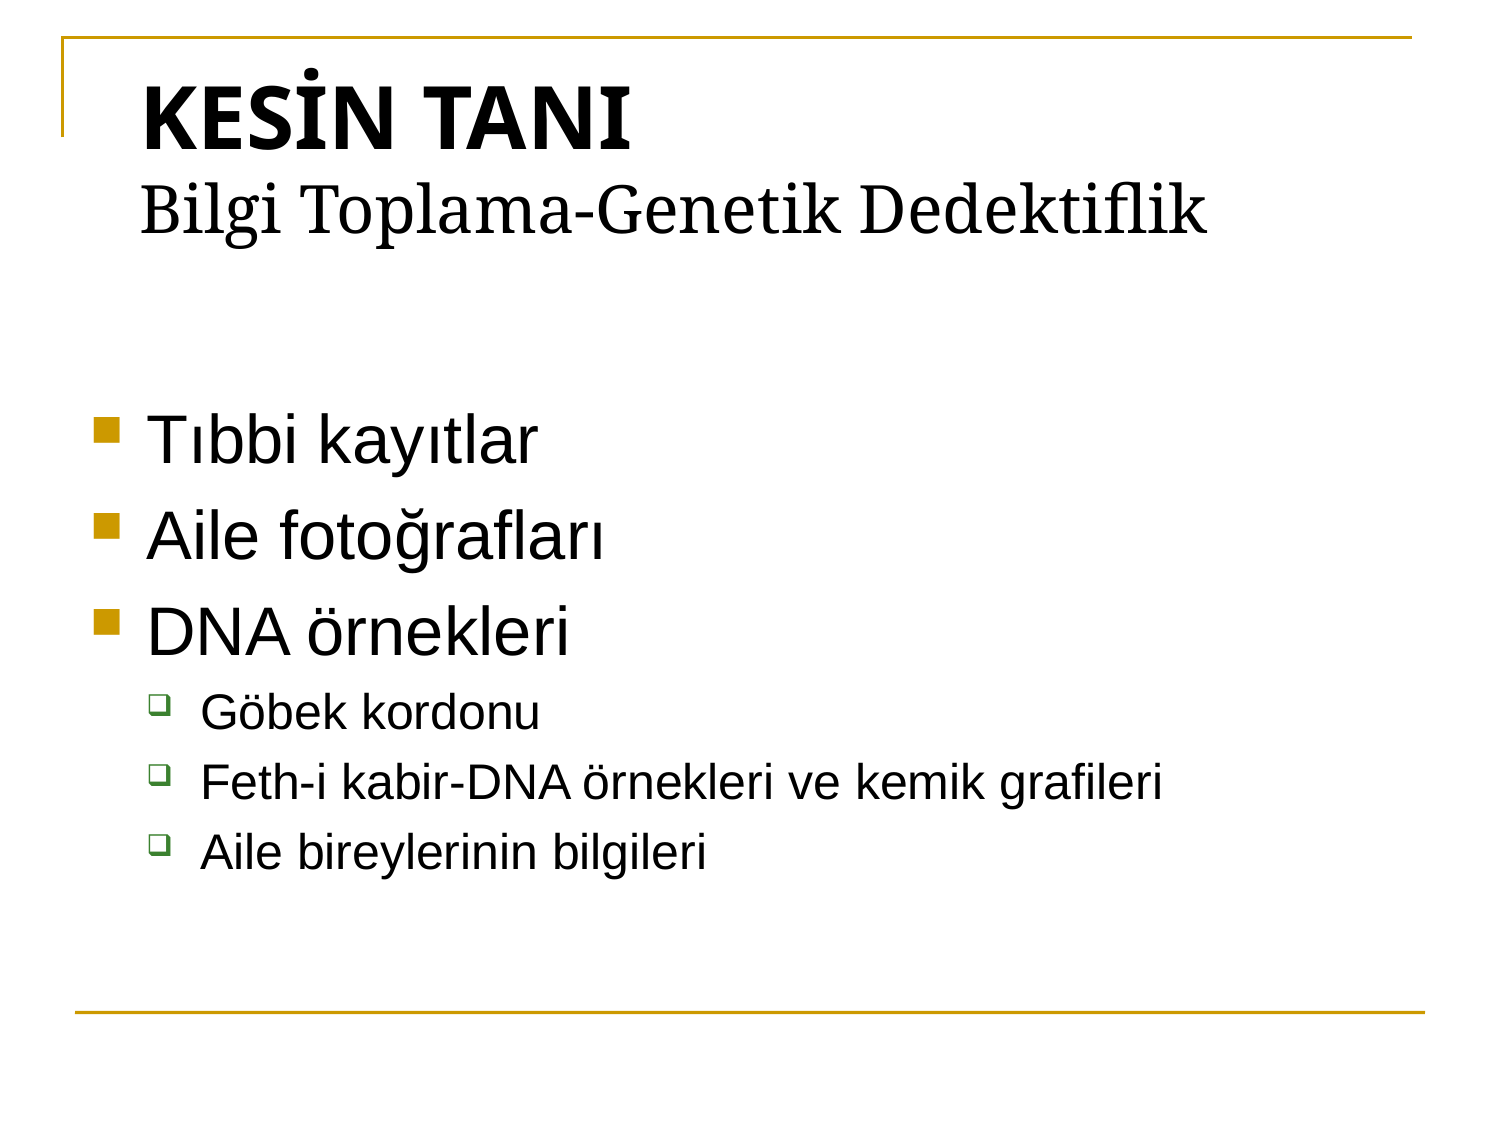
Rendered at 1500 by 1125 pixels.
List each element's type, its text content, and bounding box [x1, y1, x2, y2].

list Tıbbi kayıtlar Aile fotoğrafları DNA örnekleri Göbek kordonu Feth-i kabir-DNA örnekleri ve kemik grafileri Aile bireylerinin bilgileri [75, 290, 1425, 1033]
title KESİN TANI Bilgi Toplama-Genetik Dedektiflik [124, 54, 1273, 220]
